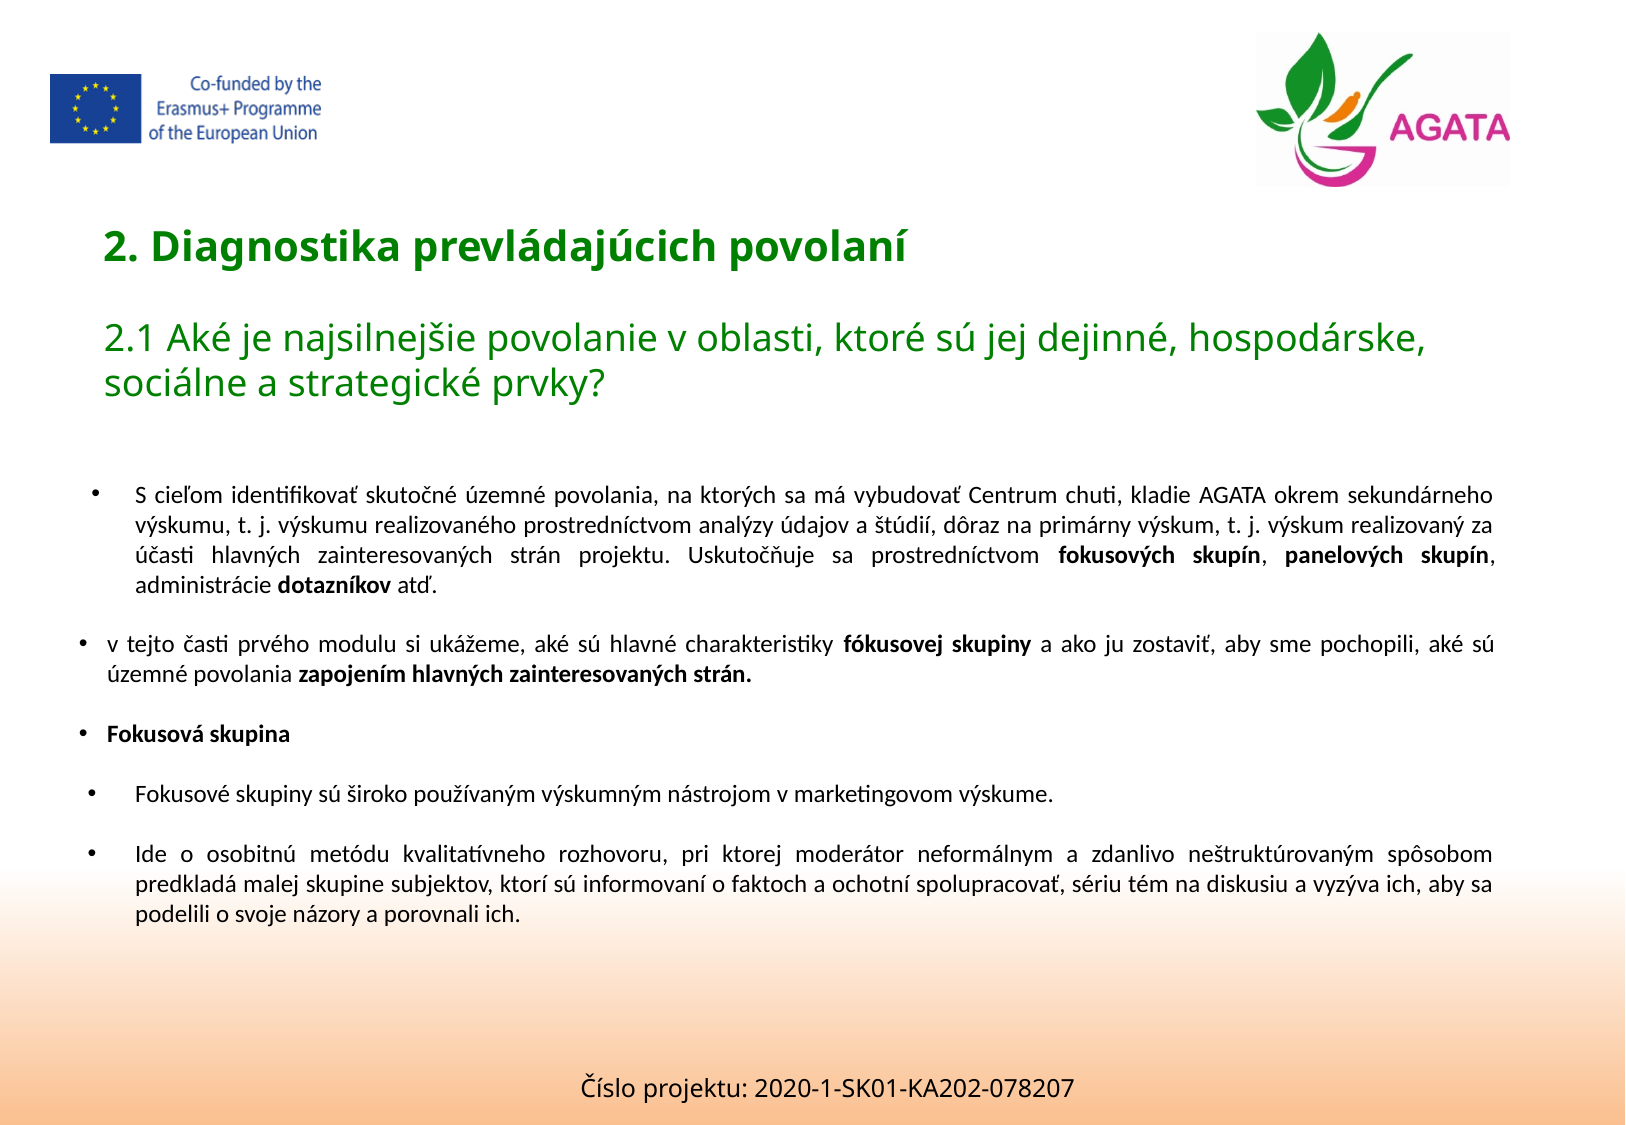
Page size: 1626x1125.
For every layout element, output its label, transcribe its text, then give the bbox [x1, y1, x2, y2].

list 2. Diagnostika prevládajúcich povolaní [89, 212, 1536, 272]
picture [50, 74, 352, 144]
list 2.1 Aké je najsilnejšie povolanie v oblasti, ktoré sú jej dejinné, hospodárske, sociálne a strategické prvky? [89, 306, 1536, 395]
list S cieľom identifikovať skutočné územné povolania, na ktorých sa má vybudovať Centrum chuti, kladie AGATA okrem sekundárneho výskumu, t. j. výskumu realizovaného prostredníctvom analýzy údajov a štúdií, dôraz na primárny výskum, t. j. výskum realizovaný za účasti hlavných zainteresovaných strán projektu. Uskutočňuje sa prostredníctvom fokusových skupín, panelových skupín, administrácie dotazníkov atď. v tejto časti prvého modulu si ukážeme, aké sú hlavné charakteristiky fókusovej skupiny a ako ju zostaviť, aby sme pochopili, aké sú územné povolania zapojením hlavných zainteresovaných strán. Fokusová skupina Fokusové skupiny sú široko používaným výskumným nástrojom v marketingovom výskume. Ide o osobitnú metódu kvalitatívneho rozhovoru, pri ktorej moderátor neformálnym a zdanlivo neštruktúrovaným spôsobom predkladá malej skupine subjektov, ktorí sú informovaní o faktoch a ochotní spolupracovať, sériu tém na diskusiu a vyzýva ich, aby sa podelili o svoje názory a porovnali ich. [64, 440, 1511, 992]
picture [1256, 32, 1510, 187]
